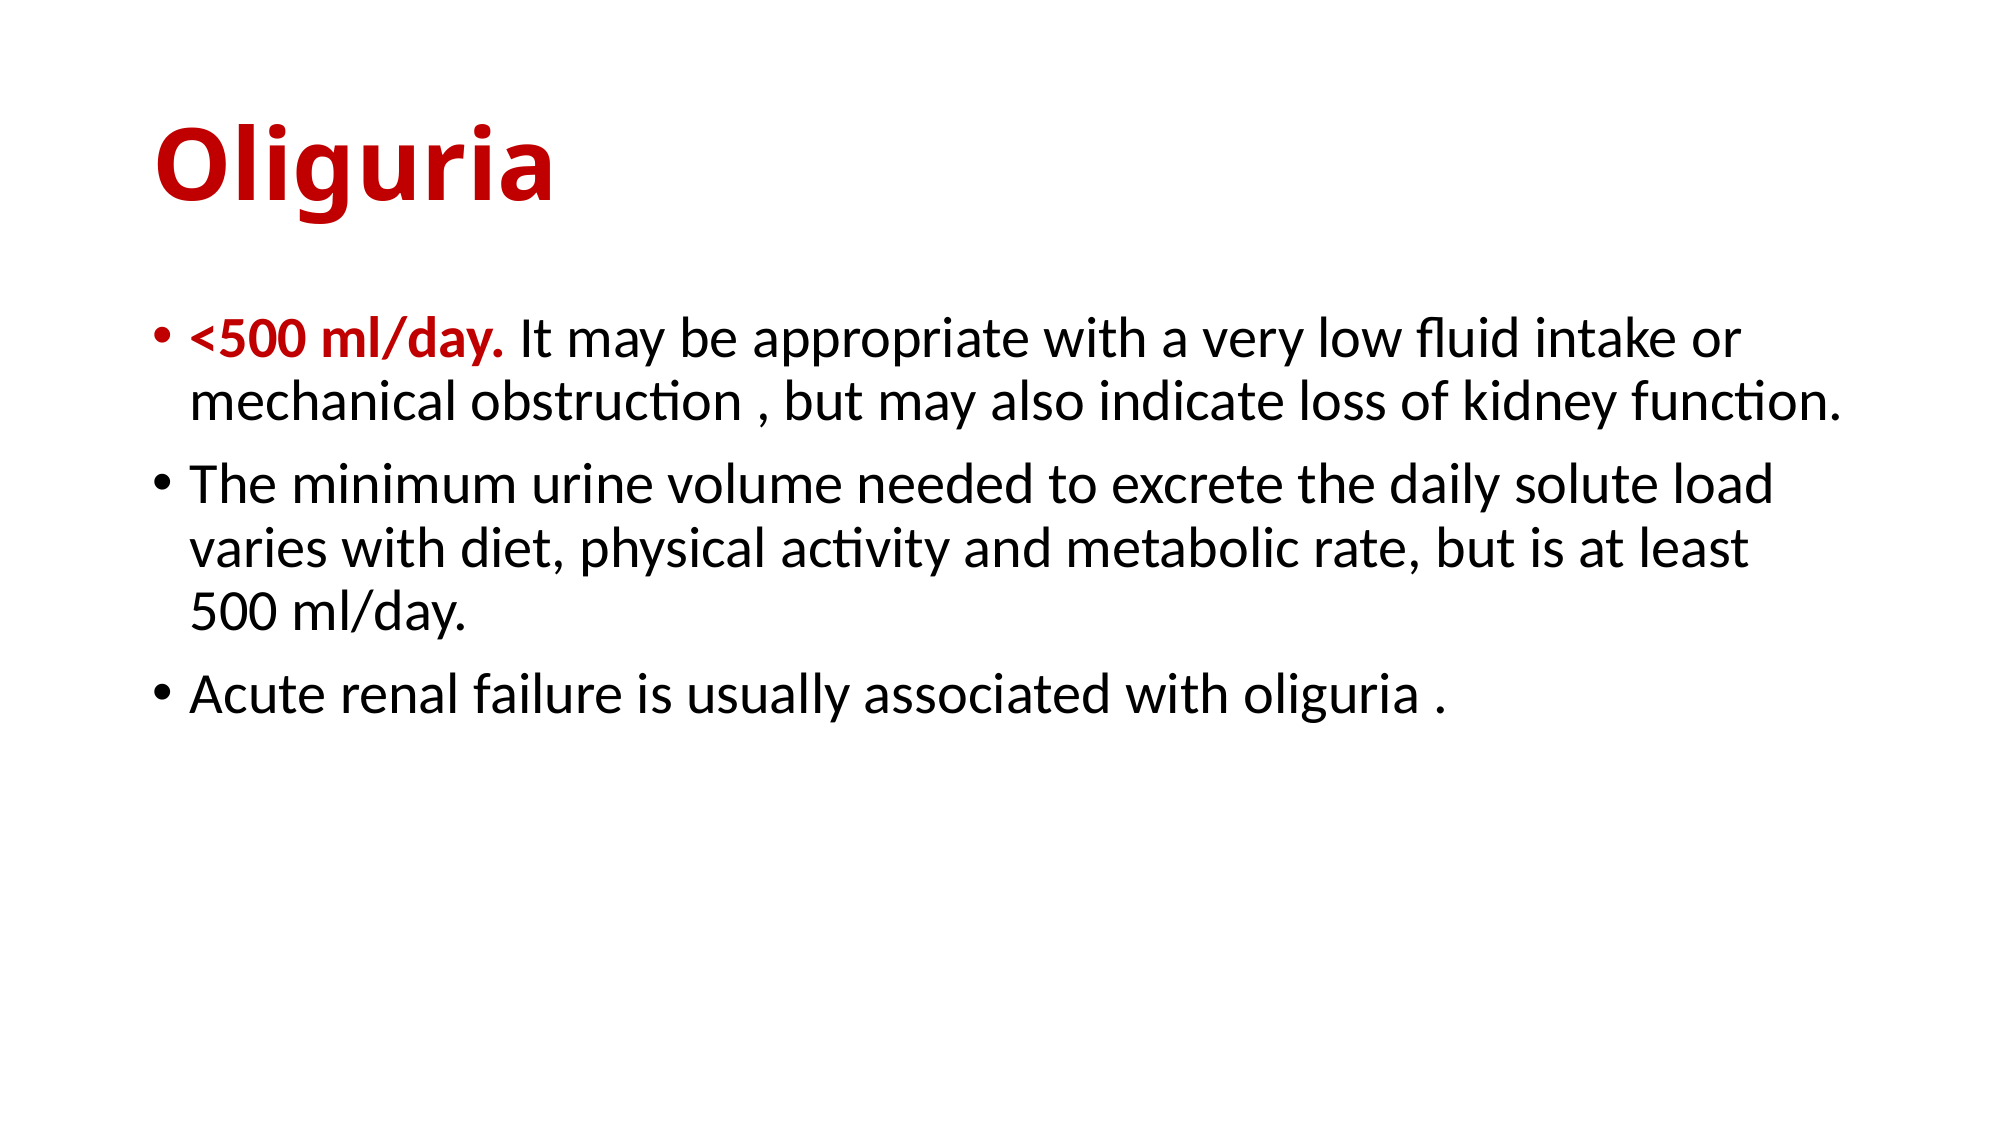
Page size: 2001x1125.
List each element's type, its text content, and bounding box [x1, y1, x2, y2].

list <500 ml/day. It may be appropriate with a very low fluid intake or mechanical obstruction , but may also indicate loss of kidney function. The minimum urine volume needed to excrete the daily solute load varies with diet, physical activity and metabolic rate, but is at least 500 ml/day. Acute renal failure is usually associated with oliguria . [137, 299, 1863, 1014]
title Oliguria [137, 59, 1863, 278]
